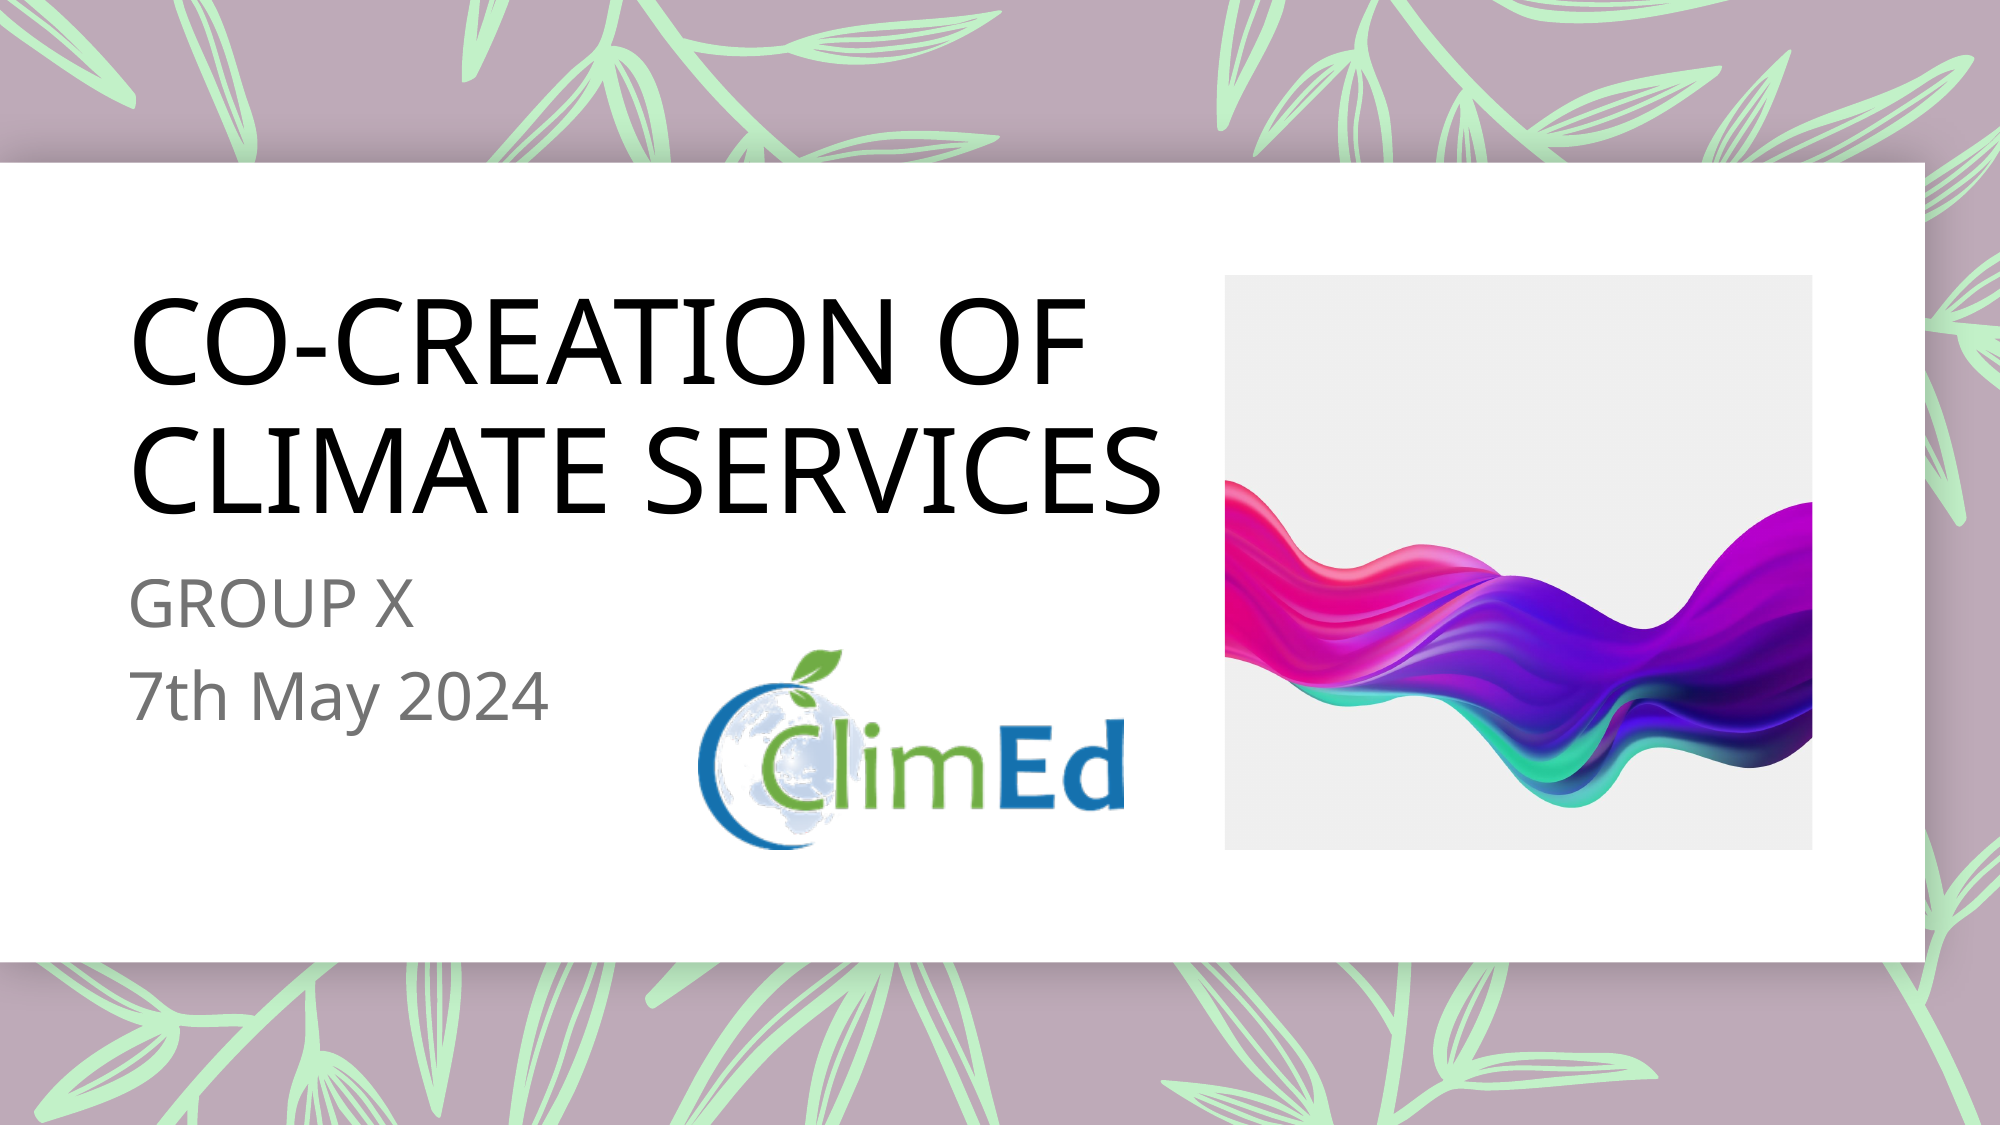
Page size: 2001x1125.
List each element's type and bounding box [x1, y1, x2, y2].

picture [1224, 274, 1813, 851]
picture [698, 649, 1125, 851]
text_box [0, 0, 2000, 1125]
